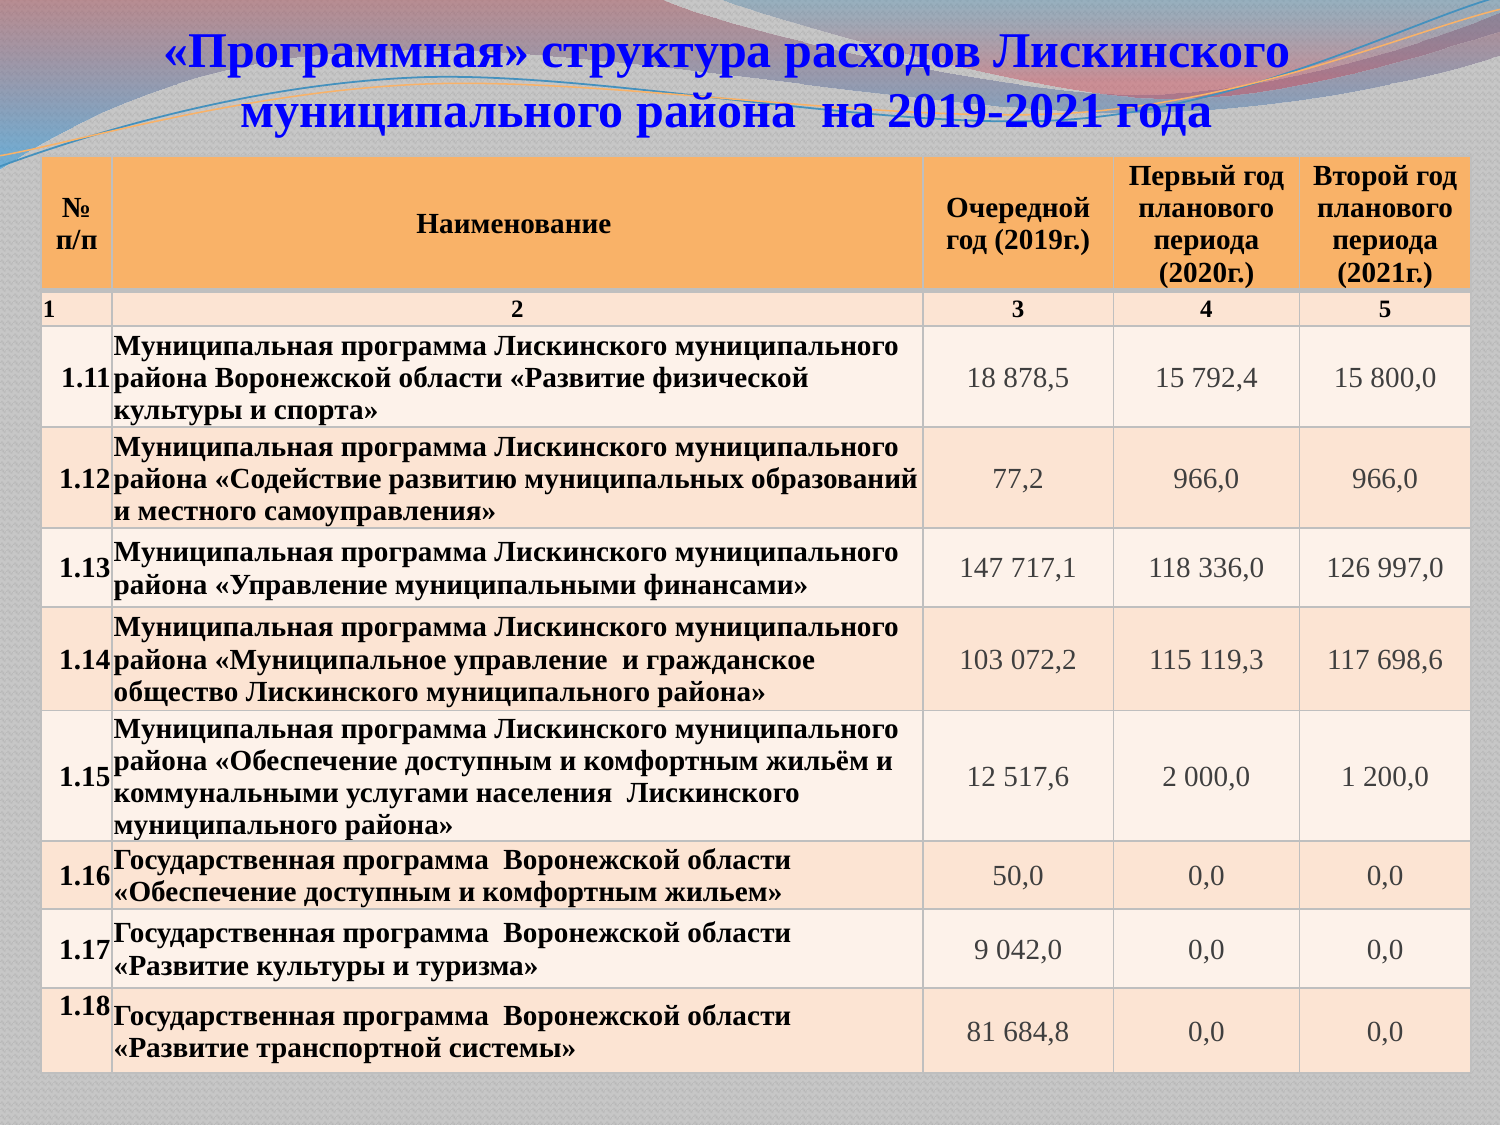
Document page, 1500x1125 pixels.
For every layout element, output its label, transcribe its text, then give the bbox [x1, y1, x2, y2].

table_cell 15 792,4 [1114, 327, 1299, 426]
table_cell 50,0 [924, 842, 1113, 908]
table_header Очередной год (2019г.) [924, 157, 1113, 288]
table_cell 115 119,3 [1114, 608, 1299, 710]
table_cell 0,0 [1114, 910, 1299, 987]
table_cell 147 717,1 [924, 529, 1113, 606]
table_cell 1 [42, 293, 111, 325]
table_cell Государственная программа Воронежской области «Развитие транспортной системы» [113, 989, 922, 1072]
table_cell 3 [924, 293, 1113, 325]
title «Программная» структура расходов Лискинского муниципального района на 2019-2021 года [35, 19, 1418, 138]
table_header Наименование [113, 157, 922, 288]
table_cell 0,0 [1114, 989, 1299, 1072]
table_cell 18 878,5 [924, 327, 1113, 426]
table_cell 966,0 [1300, 428, 1470, 527]
table_cell Муниципальная программа Лискинского муниципального района Воронежской области «Развитие физической культуры и спорта» [113, 327, 922, 426]
table_cell 1.12 [42, 428, 111, 527]
table_cell 12 517,6 [924, 711, 1113, 840]
table_cell 0,0 [1300, 910, 1470, 987]
table_cell 5 [1300, 293, 1470, 325]
table_cell 103 072,2 [924, 608, 1113, 710]
table_cell Государственная программа Воронежской области «Развитие культуры и туризма» [113, 910, 922, 987]
table_header Первый год планового периода (2020г.) [1114, 157, 1299, 288]
table_header № п/п [42, 157, 111, 288]
table_cell Муниципальная программа Лискинского муниципального района «Муниципальное управление и гражданское общество Лискинского муниципального района» [113, 608, 922, 710]
table_cell 966,0 [1114, 428, 1299, 527]
table_cell 15 800,0 [1300, 327, 1470, 426]
table_cell 81 684,8 [924, 989, 1113, 1072]
table_cell Муниципальная программа Лискинского муниципального района «Управление муниципальными финансами» [113, 529, 922, 606]
table_cell 1.18 [42, 989, 111, 1072]
table_cell Муниципальная программа Лискинского муниципального района «Содействие развитию муниципальных образований и местного самоуправления» [113, 428, 922, 527]
table_cell 0,0 [1114, 842, 1299, 908]
table_cell 1.17 [42, 910, 111, 987]
table_header Второй год планового периода (2021г.) [1300, 157, 1470, 288]
table_cell 1 200,0 [1300, 711, 1470, 840]
table_cell 0,0 [1300, 842, 1470, 908]
table_cell 1.16 [42, 842, 111, 908]
table_cell 1.11 [42, 327, 111, 426]
table_cell 0,0 [1300, 989, 1470, 1072]
table_cell 77,2 [924, 428, 1113, 527]
table_cell 1.15 [42, 711, 111, 840]
table_cell 1.14 [42, 608, 111, 710]
table_cell 126 997,0 [1300, 529, 1470, 606]
table_cell Муниципальная программа Лискинского муниципального района «Обеспечение доступным и комфортным жильём и коммунальными услугами населения Лискинского муниципального района» [113, 711, 922, 840]
table_cell 4 [1114, 293, 1299, 325]
table_cell 118 336,0 [1114, 529, 1299, 606]
table_cell 2 [113, 293, 922, 325]
table_cell Государственная программа Воронежской области «Обеспечение доступным и комфортным жильем» [113, 842, 922, 908]
table_cell 117 698,6 [1300, 608, 1470, 710]
table_cell 1.13 [42, 529, 111, 606]
table_cell 9 042,0 [924, 910, 1113, 987]
table_cell 2 000,0 [1114, 711, 1299, 840]
